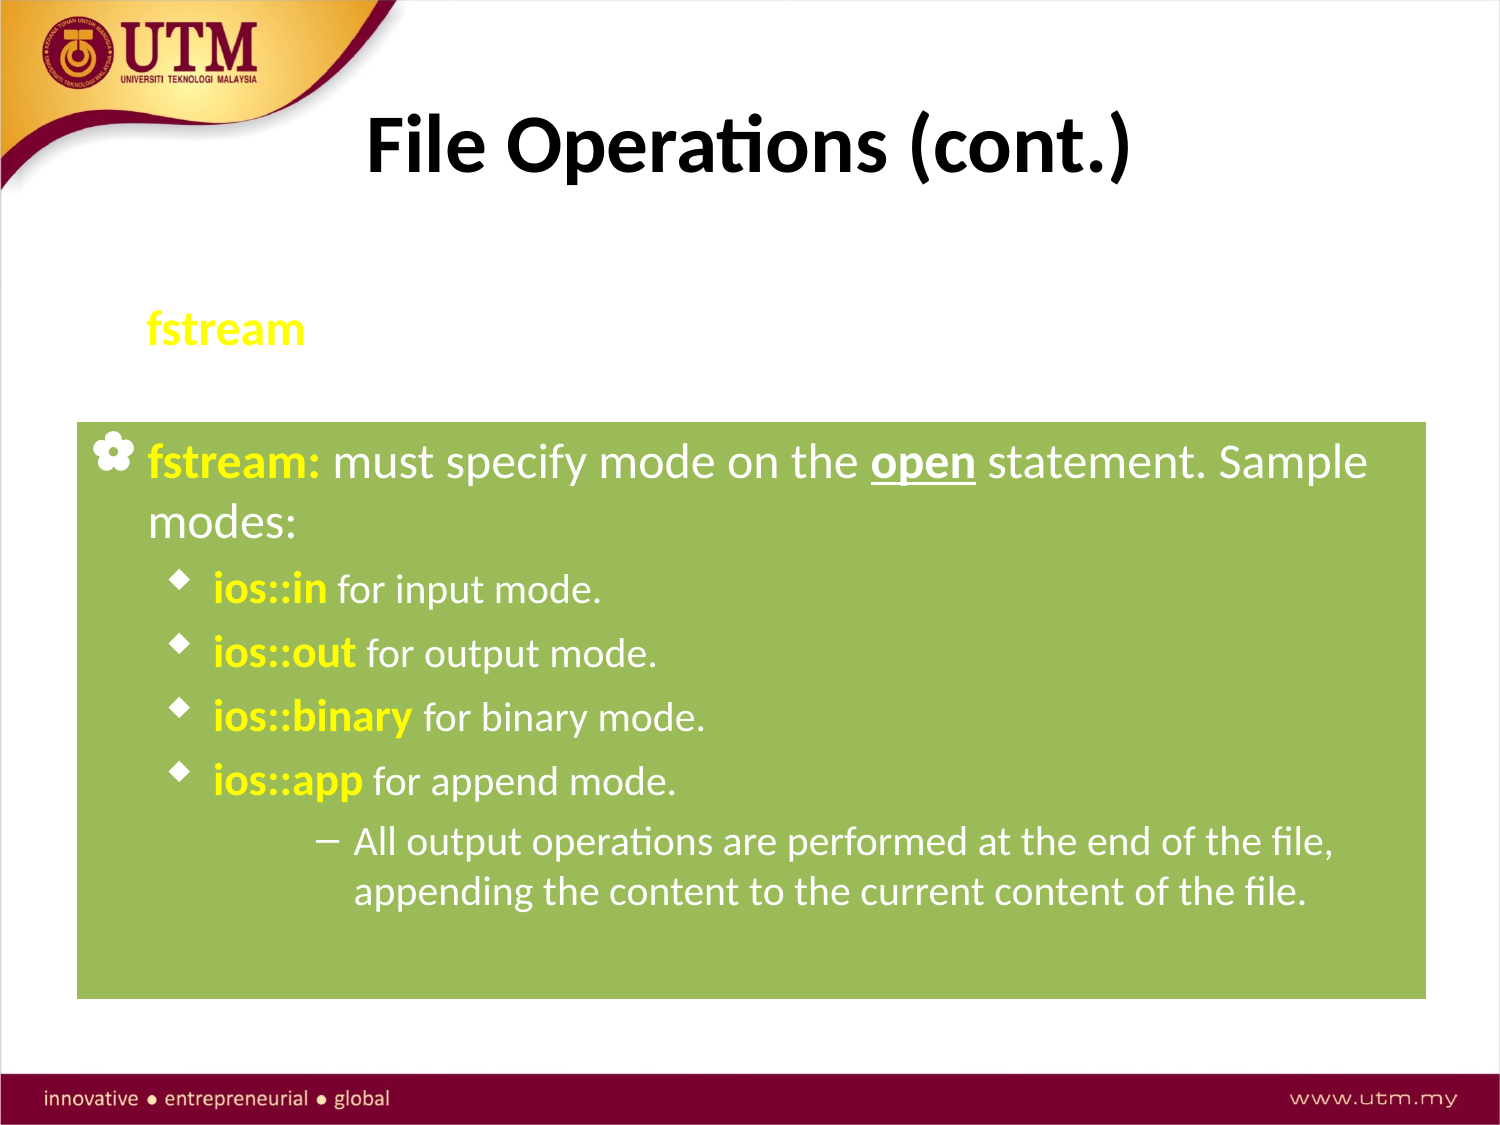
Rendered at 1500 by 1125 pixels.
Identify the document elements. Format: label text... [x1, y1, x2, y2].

list fstream: must specify mode on the open statement. Sample modes: ios::in for input mode. ios::out for output mode. ios::binary for binary mode. ios::app for append mode. All output operations are performed at the end of the file, appending the content to the current content of the file. [76, 421, 1427, 1000]
list fstream object can be used for either input or output. [75, 250, 1425, 401]
title File Operations (cont.) [75, 45, 1425, 233]
picture [0, 0, 1500, 1125]
